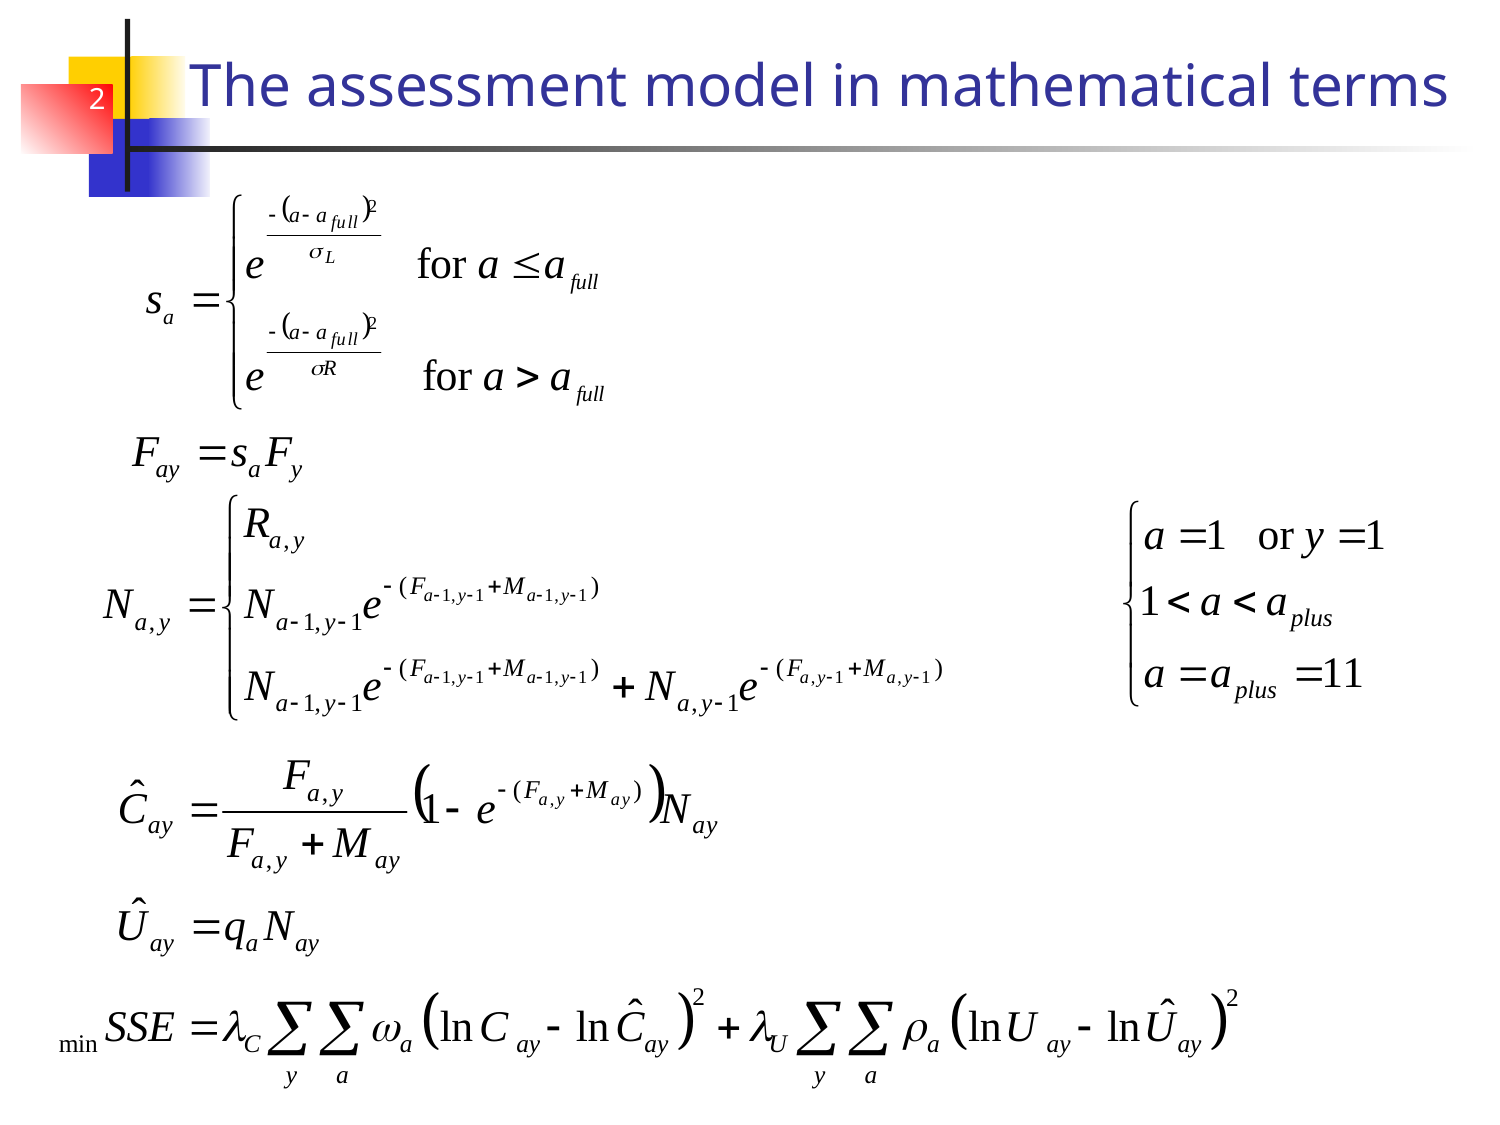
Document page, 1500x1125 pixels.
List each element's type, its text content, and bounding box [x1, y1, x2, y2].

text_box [112, 746, 725, 882]
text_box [123, 421, 313, 488]
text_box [1114, 491, 1391, 718]
title The assessment model in mathematical terms [174, 31, 1468, 126]
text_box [94, 488, 957, 728]
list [138, 185, 620, 420]
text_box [112, 889, 329, 966]
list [52, 976, 1248, 1097]
slide_number 2 [8, 77, 121, 128]
